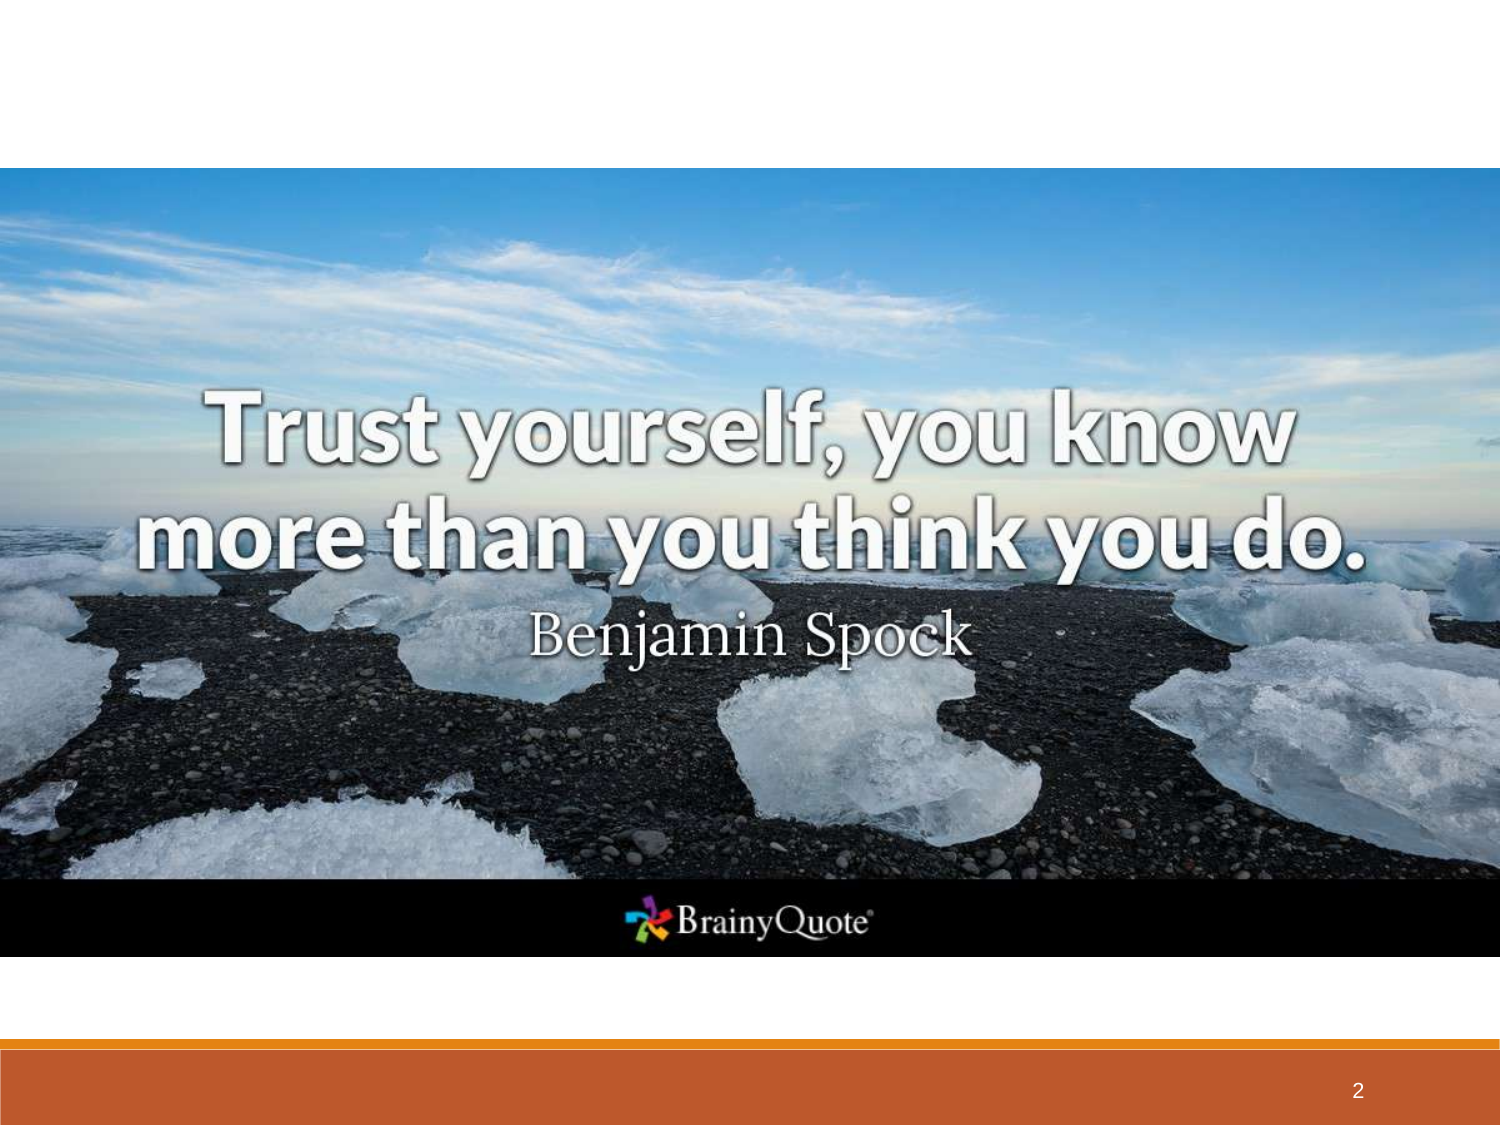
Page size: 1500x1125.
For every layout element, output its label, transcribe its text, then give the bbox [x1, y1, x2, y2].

picture [0, 168, 1500, 957]
slide_number 2 [1218, 1059, 1380, 1120]
